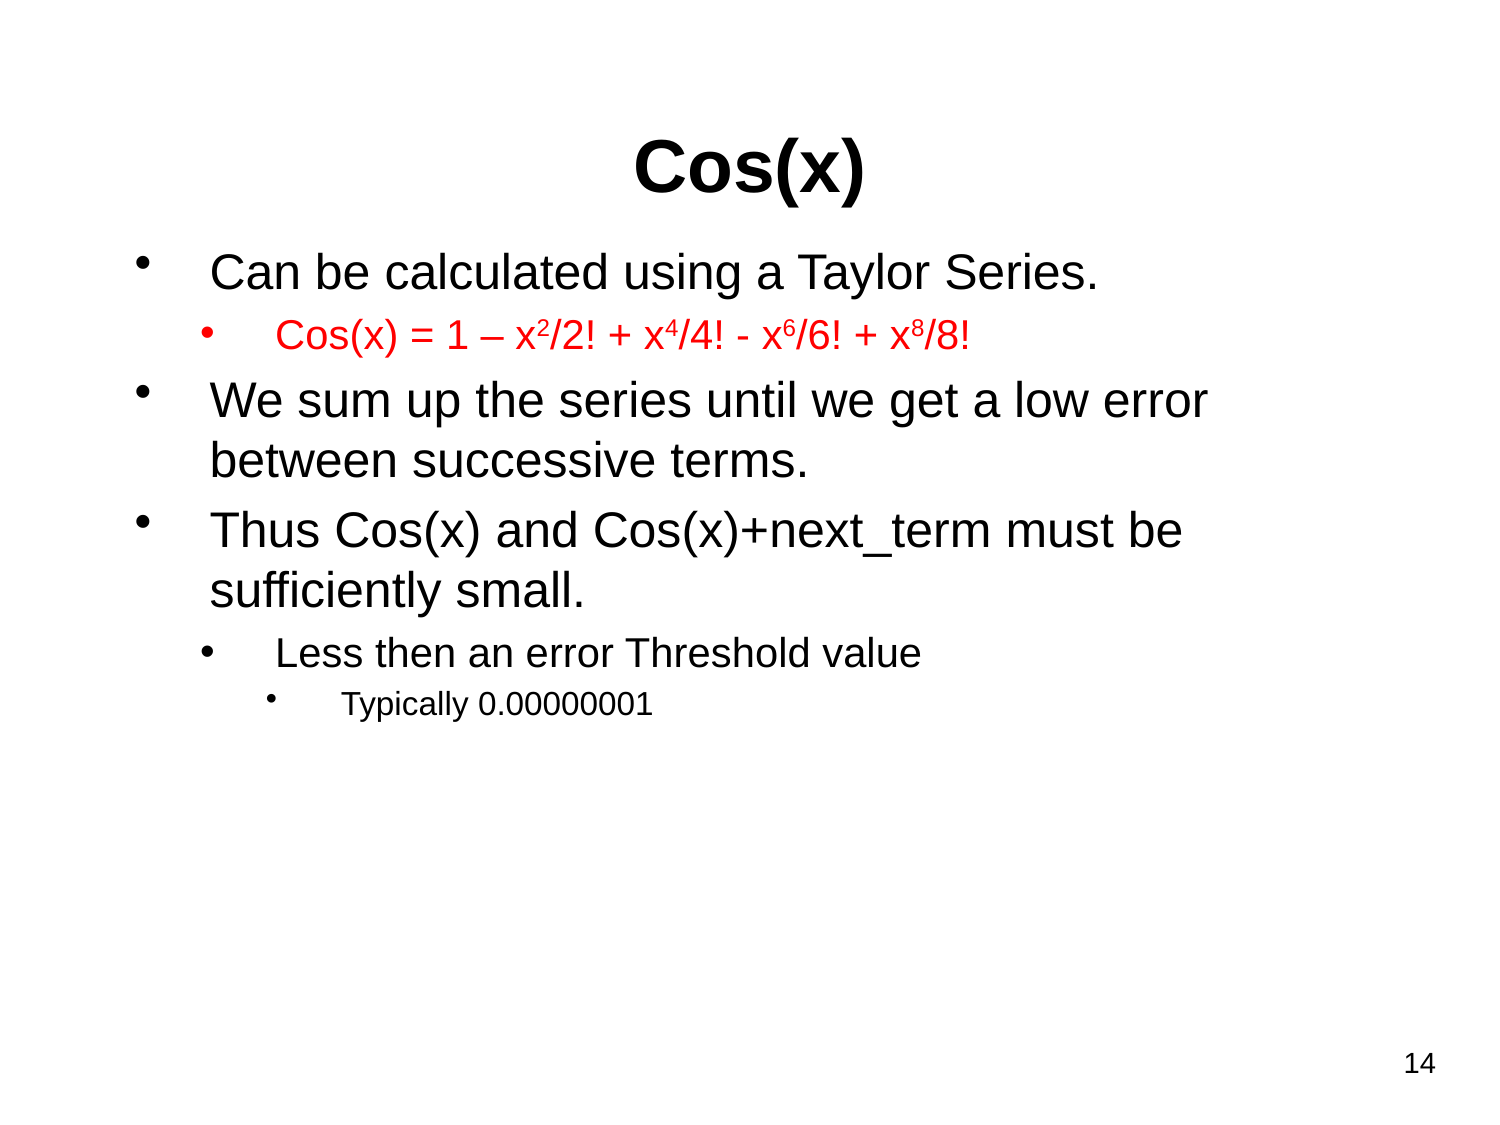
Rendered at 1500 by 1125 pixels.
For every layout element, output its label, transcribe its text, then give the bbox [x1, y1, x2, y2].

list Can be calculated using a Taylor Series. Cos(x) = 1 – x2/2! + x4/4! - x6/6! + x8/8! We sum up the series until we get a low error between successive terms. Thus Cos(x) and Cos(x)+next_term must be sufficiently small. Less then an error Threshold value Typically 0.00000001 [119, 231, 1395, 962]
title Cos(x) [112, 68, 1388, 257]
